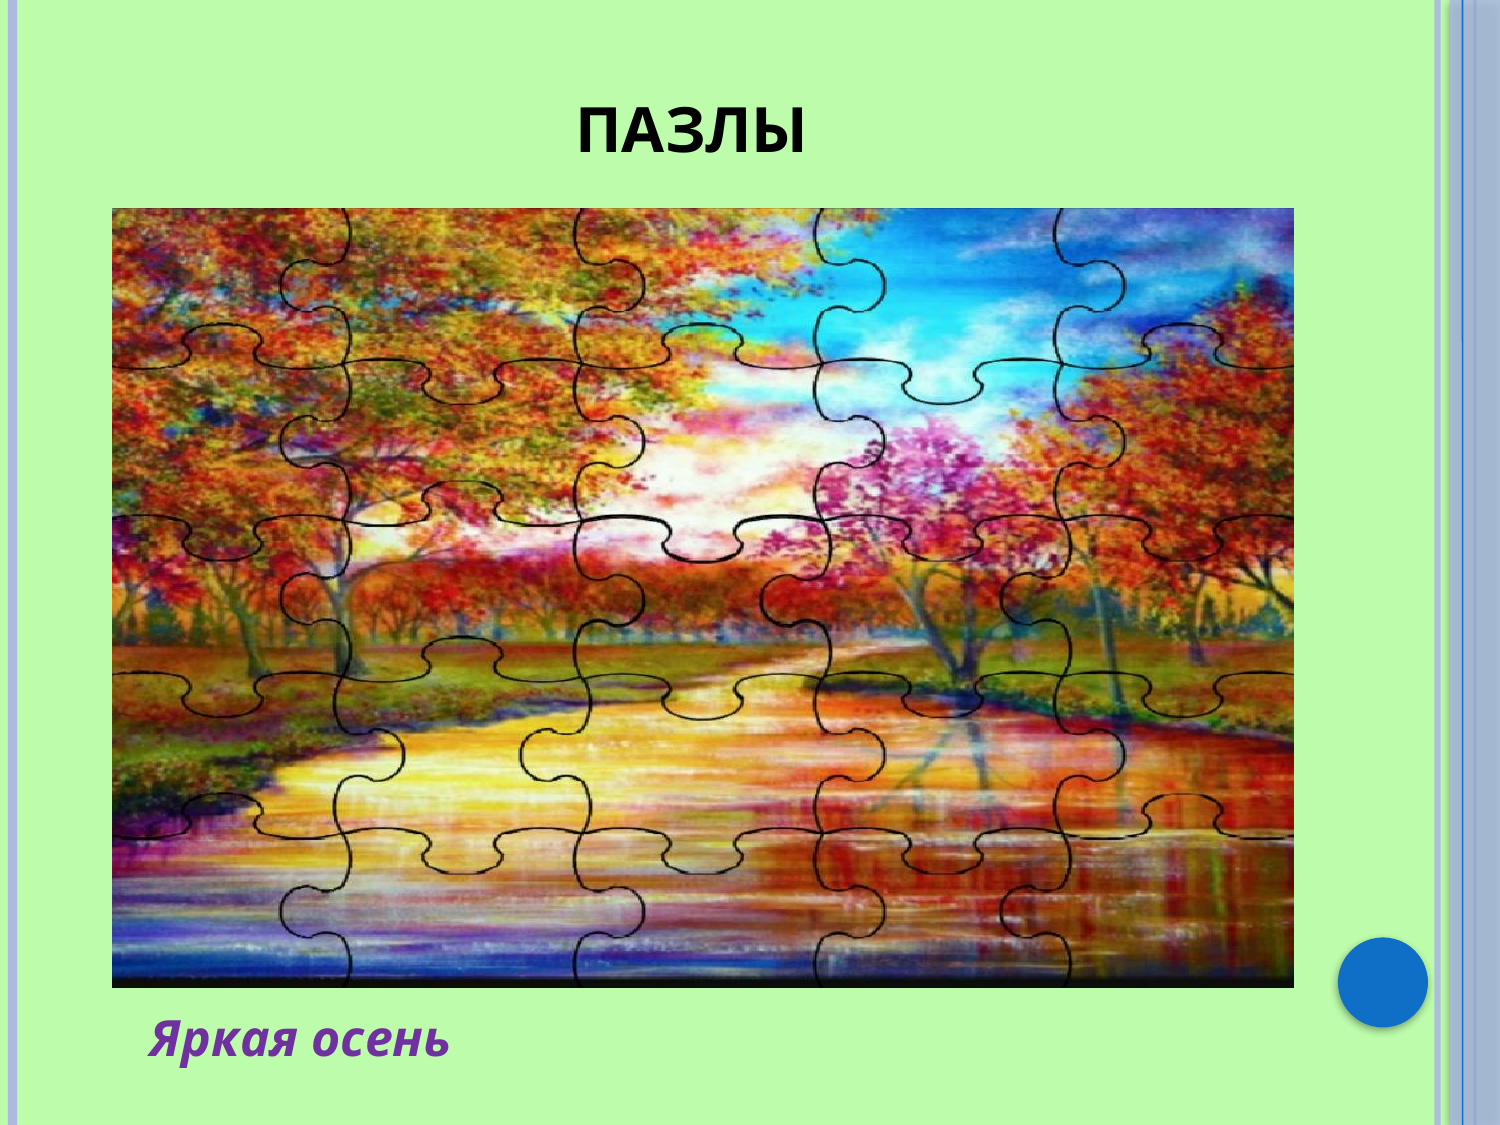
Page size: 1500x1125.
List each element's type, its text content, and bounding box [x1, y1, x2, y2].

picture [111, 207, 1294, 989]
text_box Яркая осень [135, 999, 573, 1075]
title Пазлы [100, 45, 1300, 173]
